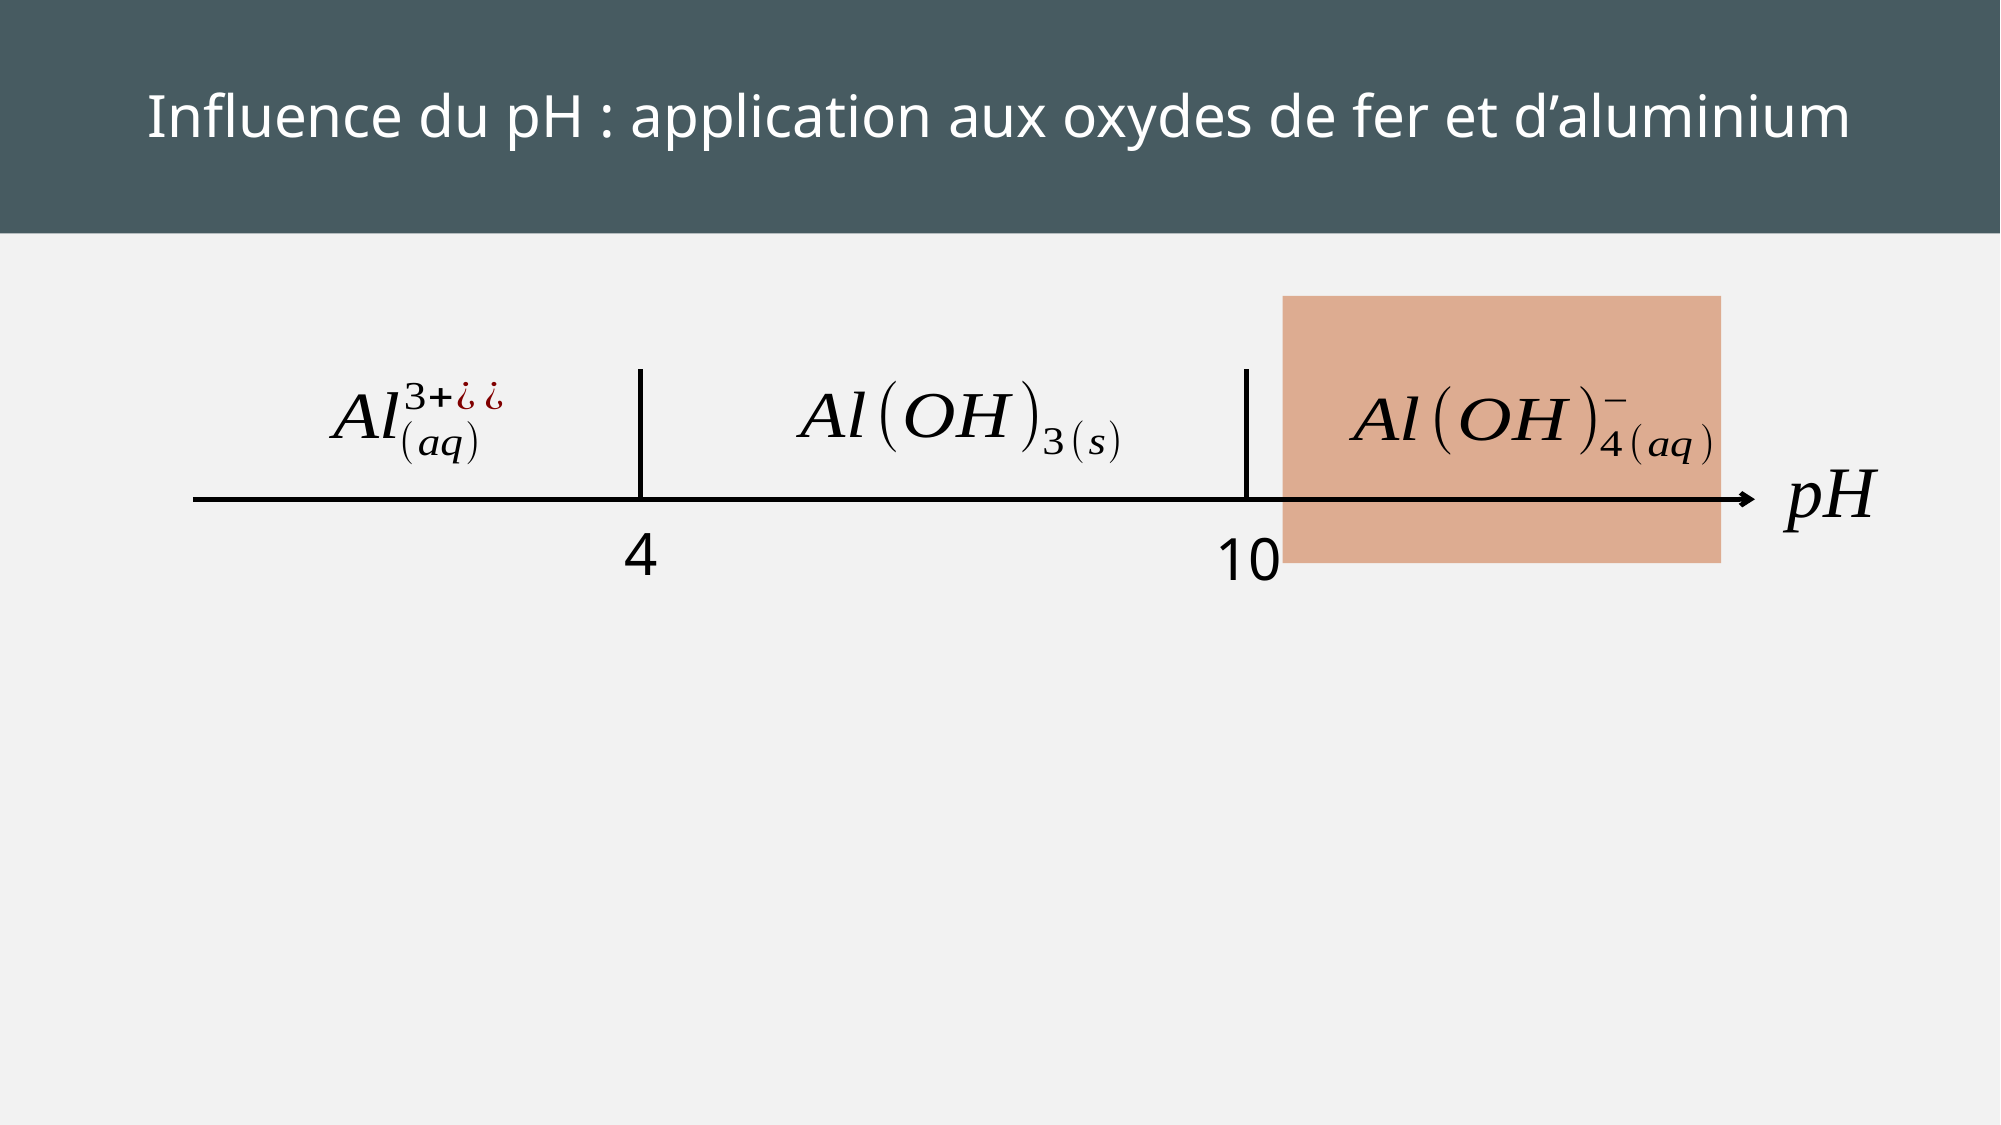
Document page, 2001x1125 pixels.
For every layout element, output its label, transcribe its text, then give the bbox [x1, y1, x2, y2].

text_box [1282, 295, 1722, 497]
text_box 10 [1200, 515, 1297, 600]
text_box [1282, 502, 1722, 564]
text_box Influence du pH : application aux oxydes de fer et d’aluminium [0, 0, 2000, 234]
text_box 4 [609, 509, 673, 595]
